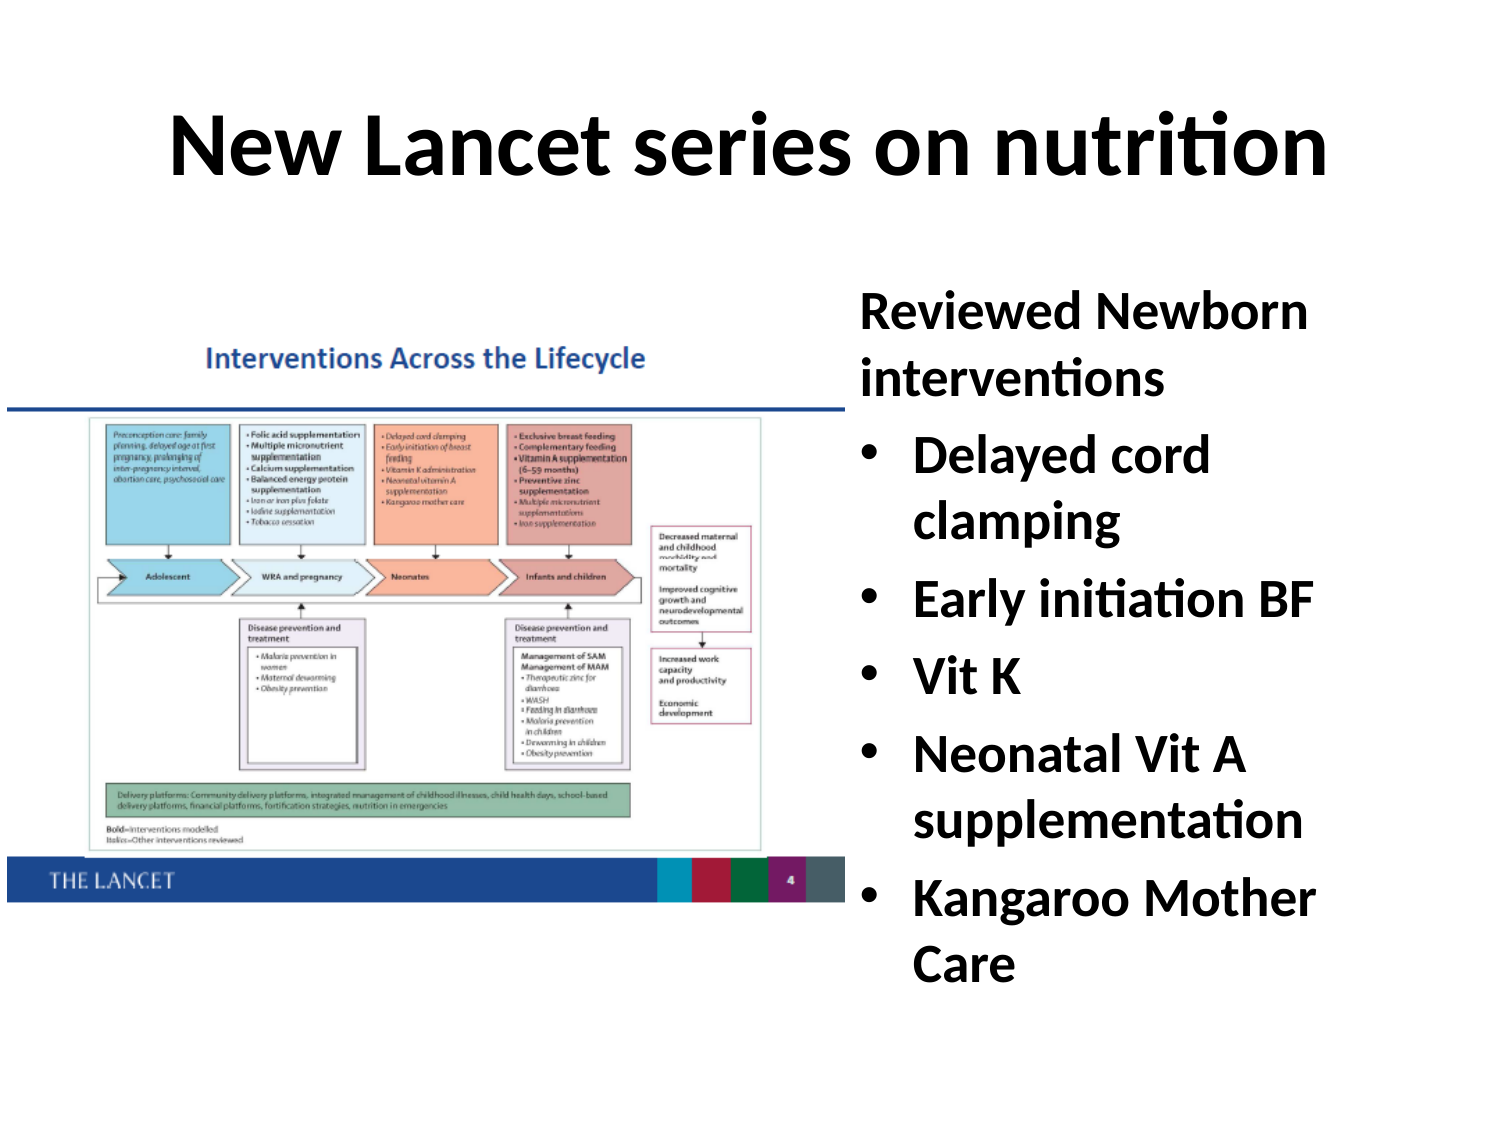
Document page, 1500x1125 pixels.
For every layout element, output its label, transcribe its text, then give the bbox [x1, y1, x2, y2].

picture [7, 281, 845, 929]
list Reviewed Newborn interventions Delayed cord clamping Early initiation BF Vit K Neonatal Vit A supplementation Kangaroo Mother Care [844, 267, 1425, 1005]
title New Lancet series on nutrition [75, 45, 1425, 233]
